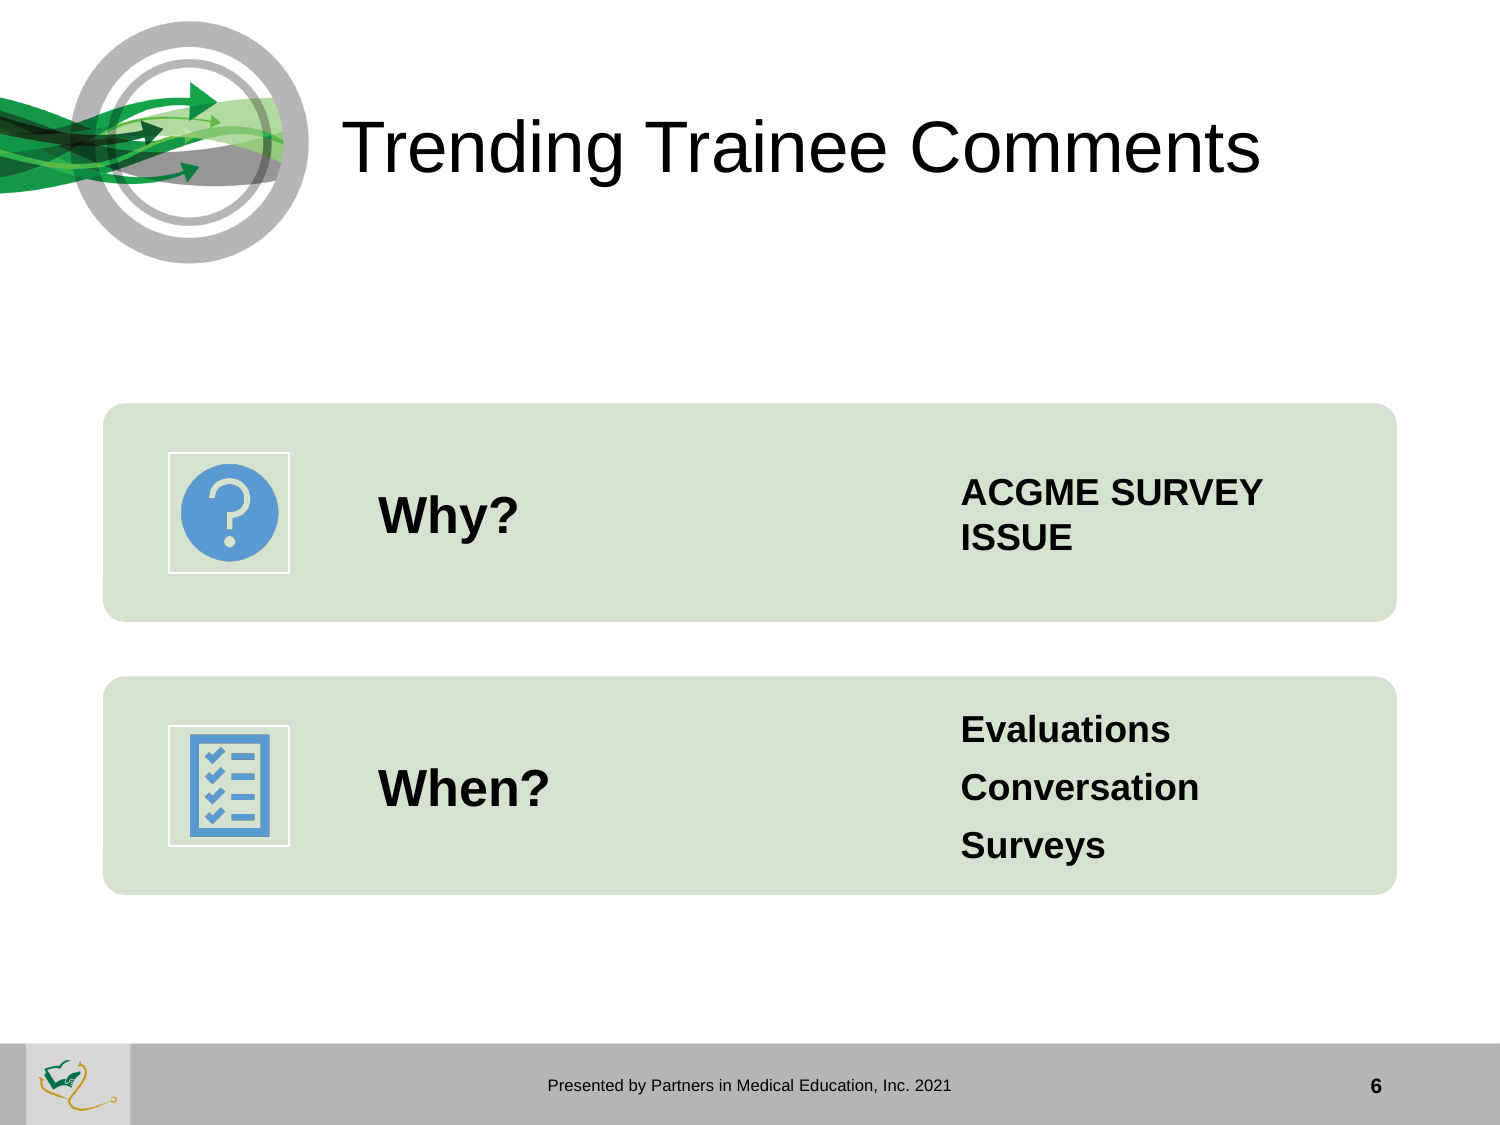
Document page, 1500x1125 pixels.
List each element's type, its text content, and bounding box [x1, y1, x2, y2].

picture [0, 0, 1500, 1125]
footer Presented by Partners in Medical Education, Inc. 2021 [496, 1055, 1004, 1116]
slide_number 6 [1059, 1055, 1397, 1116]
title Trending Trainee Comments [326, 40, 1397, 258]
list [103, 285, 1397, 1014]
